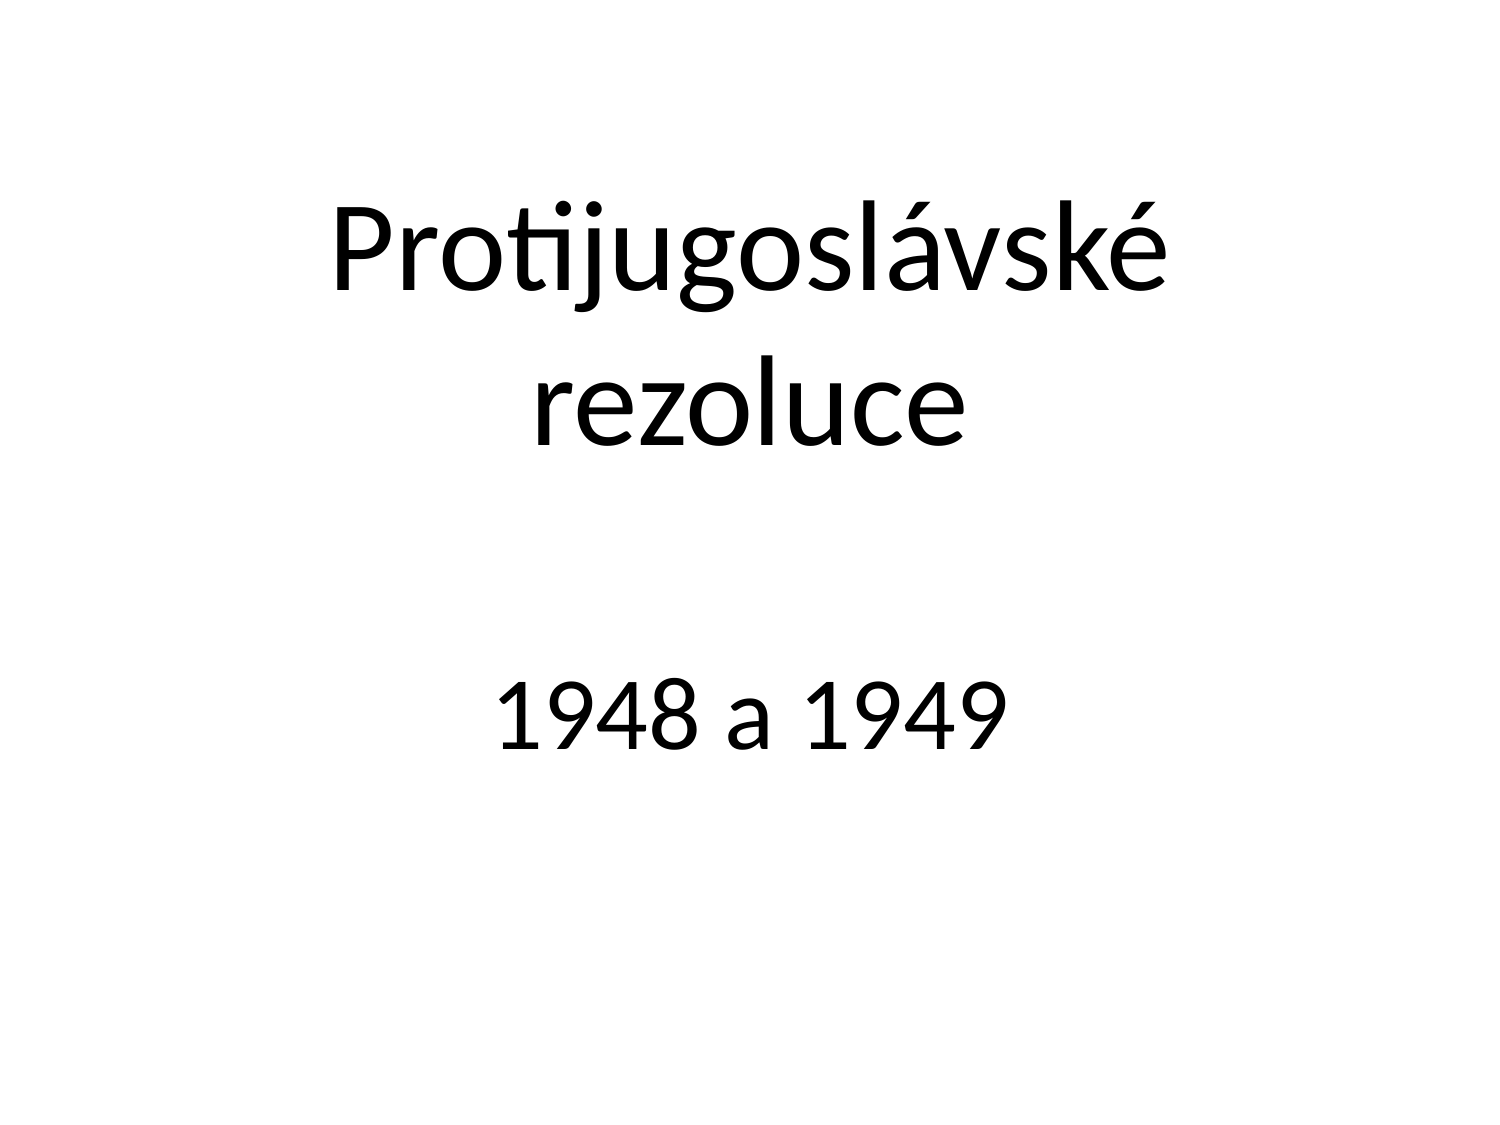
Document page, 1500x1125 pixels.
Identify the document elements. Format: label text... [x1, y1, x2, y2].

title Protijugoslávské rezoluce [112, 152, 1388, 481]
subtitle 1948 a 1949 [225, 637, 1275, 844]
